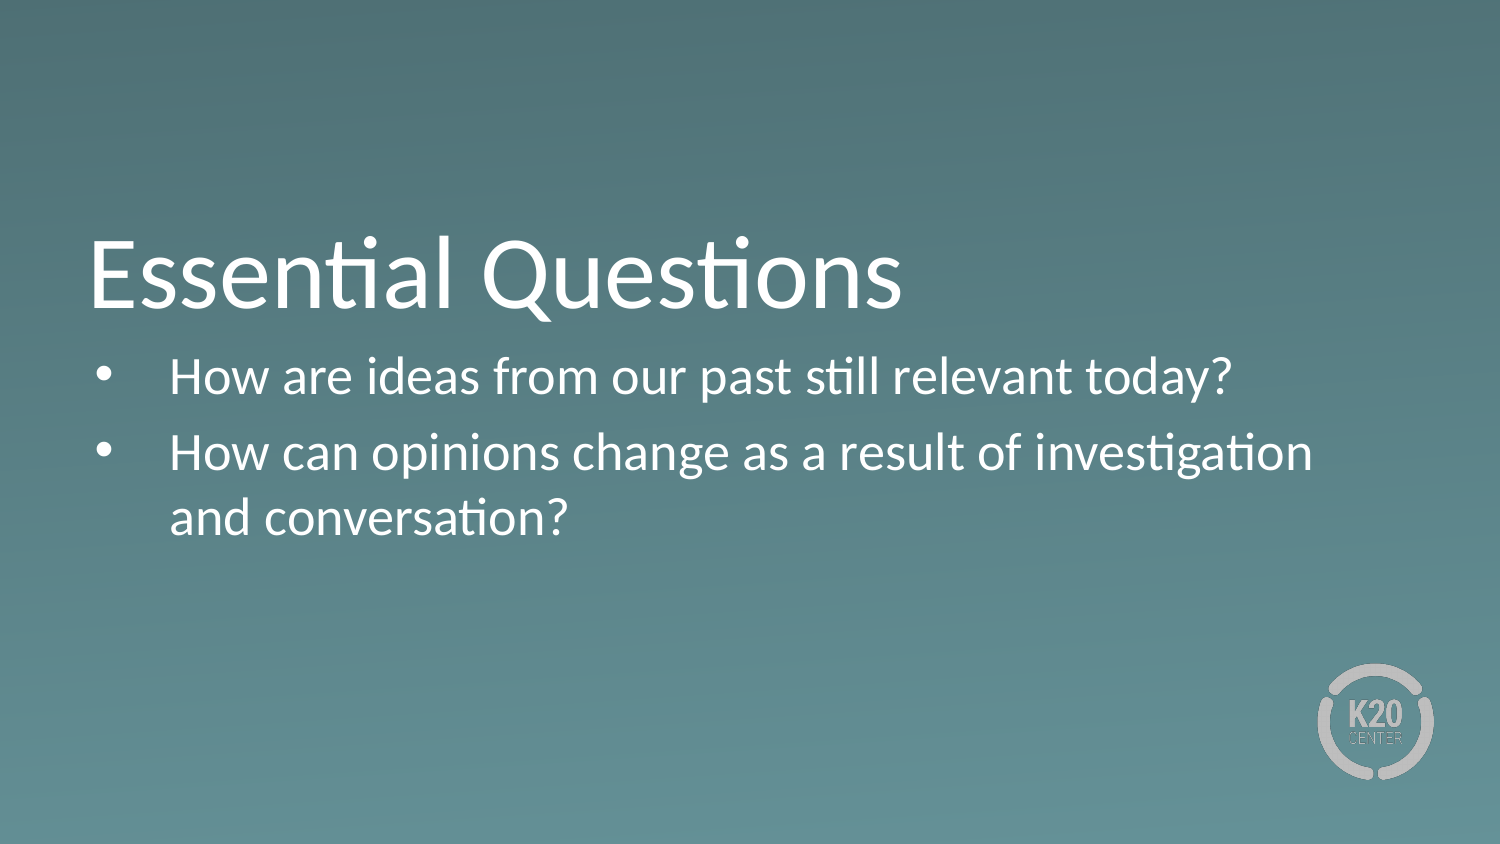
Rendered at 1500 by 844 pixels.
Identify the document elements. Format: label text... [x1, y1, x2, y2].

picture [1300, 646, 1451, 797]
list How are ideas from our past still relevant today? How can opinions change as a result of investigation and conversation? [86, 332, 1362, 572]
title Essential Questions [86, 161, 1362, 330]
